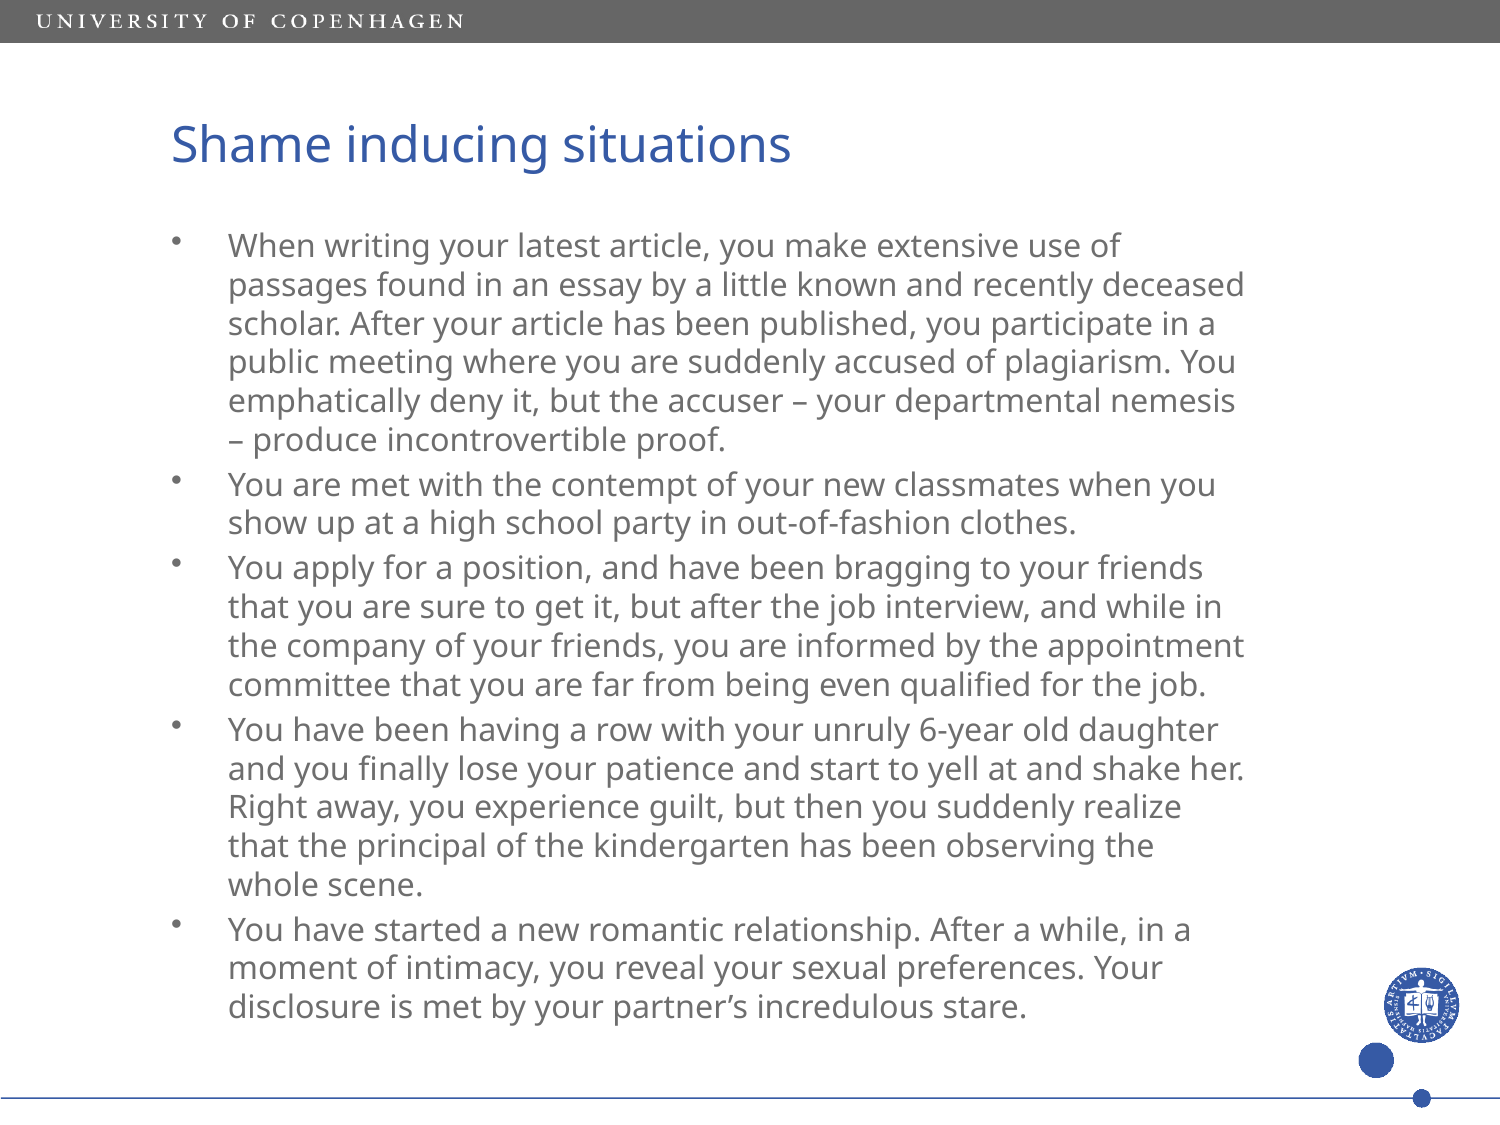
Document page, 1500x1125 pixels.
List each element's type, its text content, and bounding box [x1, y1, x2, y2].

list When writing your latest article, you make extensive use of passages found in an essay by a little known and recently deceased scholar. After your article has been published, you participate in a public meeting where you are suddenly accused of plagiarism. You emphatically deny it, but the accuser – your departmental nemesis – produce incontrovertible proof. You are met with the contempt of your new classmates when you show up at a high school party in out-of-fashion clothes. You apply for a position, and have been bragging to your friends that you are sure to get it, but after the job interview, and while in the company of your friends, you are informed by the appointment committee that you are far from being even qualified for the job. You have been having a row with your unruly 6-year old daughter and you finally lose your patience and start to yell at and shake her. Right away, you experience guilt, but then you suddenly realize that the principal of the kindergarten has been observing the whole scene. You have started a new romantic relationship. After a while, in a moment of intimacy, you reveal your sexual preferences. Your disclosure is met by your partner’s incredulous stare. [171, 225, 1250, 1067]
picture [0, 914, 1500, 1097]
picture [0, 1099, 1500, 1125]
title Shame inducing situations [171, 78, 1138, 173]
picture [0, 0, 1500, 43]
